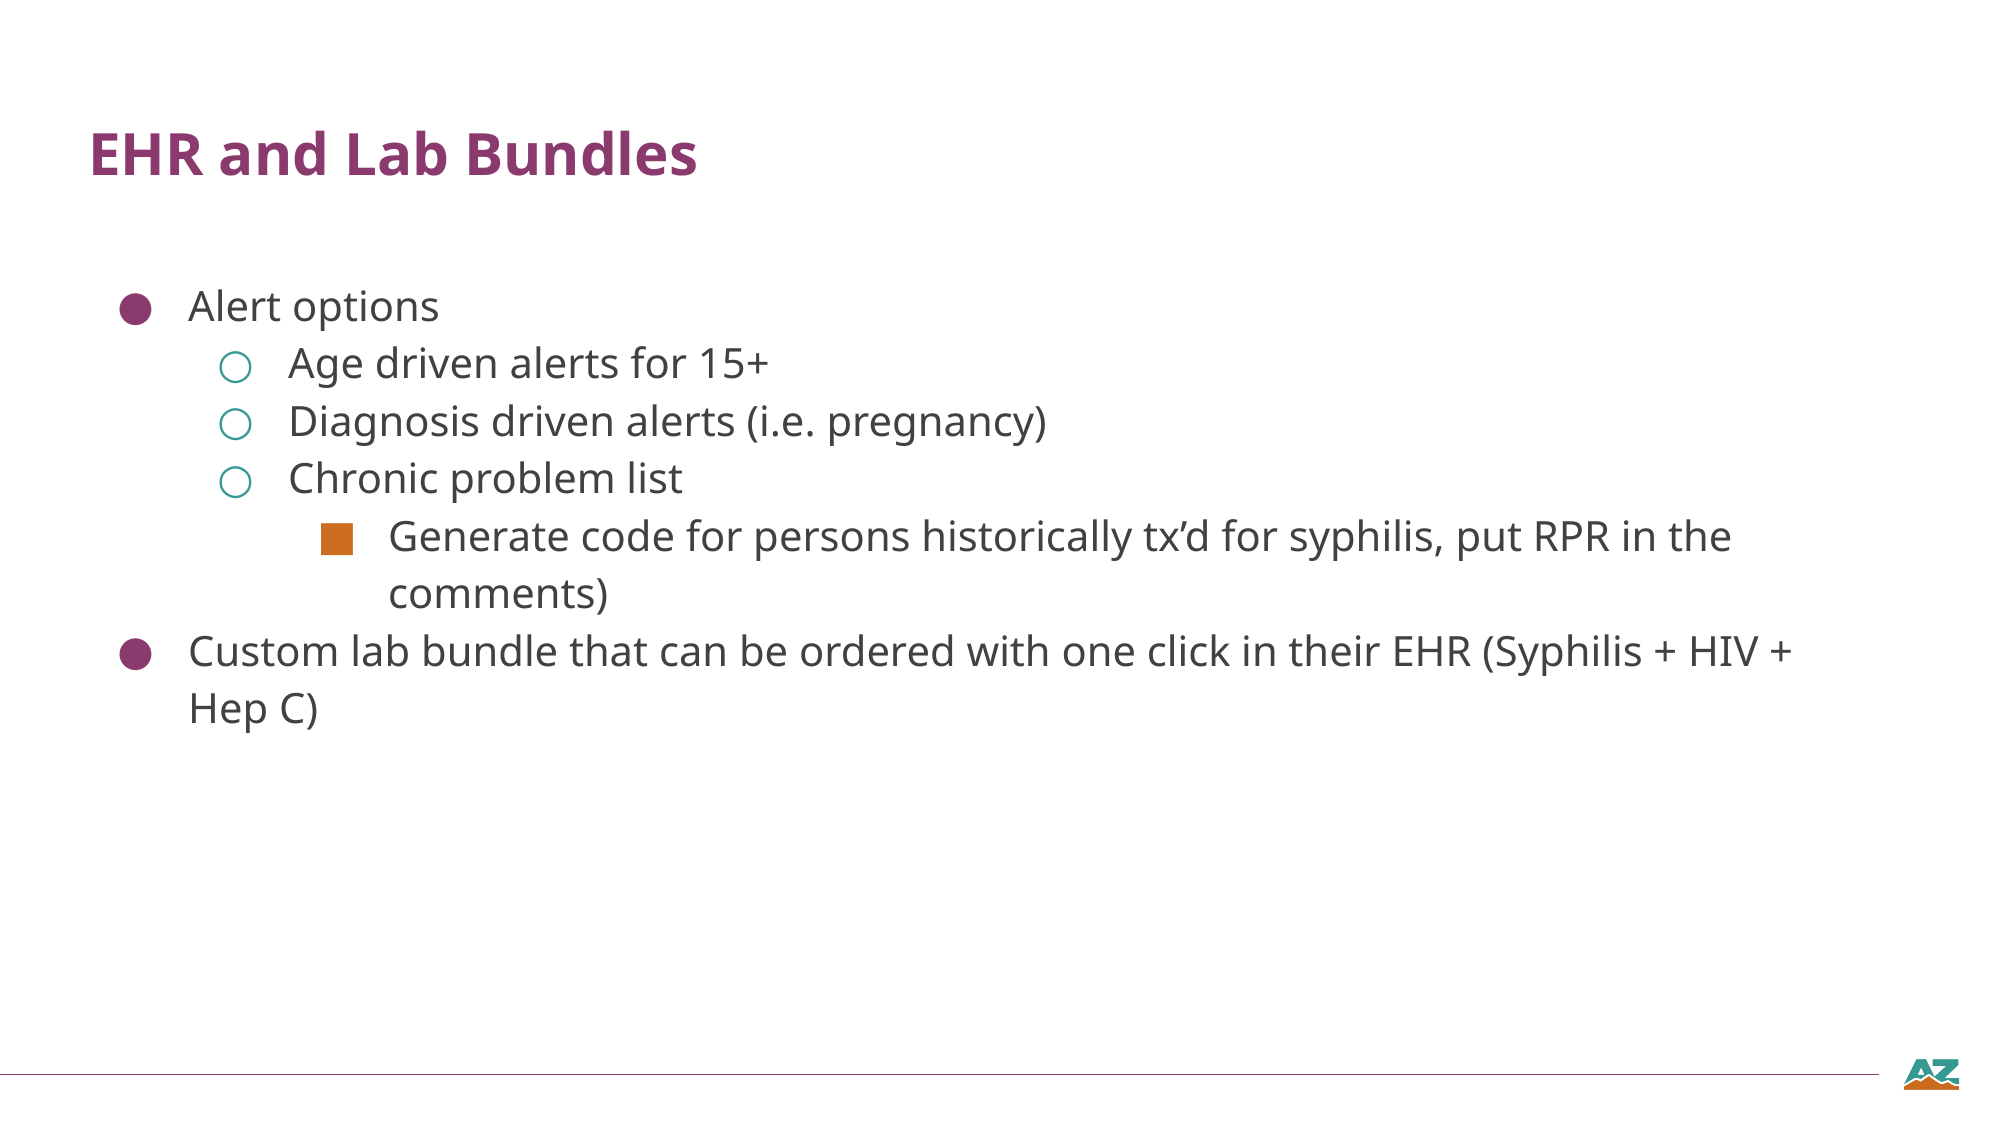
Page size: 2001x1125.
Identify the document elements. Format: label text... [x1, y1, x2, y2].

list Alert options Age driven alerts for 15+ Diagnosis driven alerts (i.e. pregnancy) Chronic problem list Generate code for persons historically tx’d for syphilis, put RPR in the comments) Custom lab bundle that can be ordered with one click in their EHR (Syphilis + HIV + Hep C) [68, 252, 1874, 1000]
picture [1892, 1043, 1971, 1106]
title EHR and Lab Bundles [68, 97, 1932, 223]
